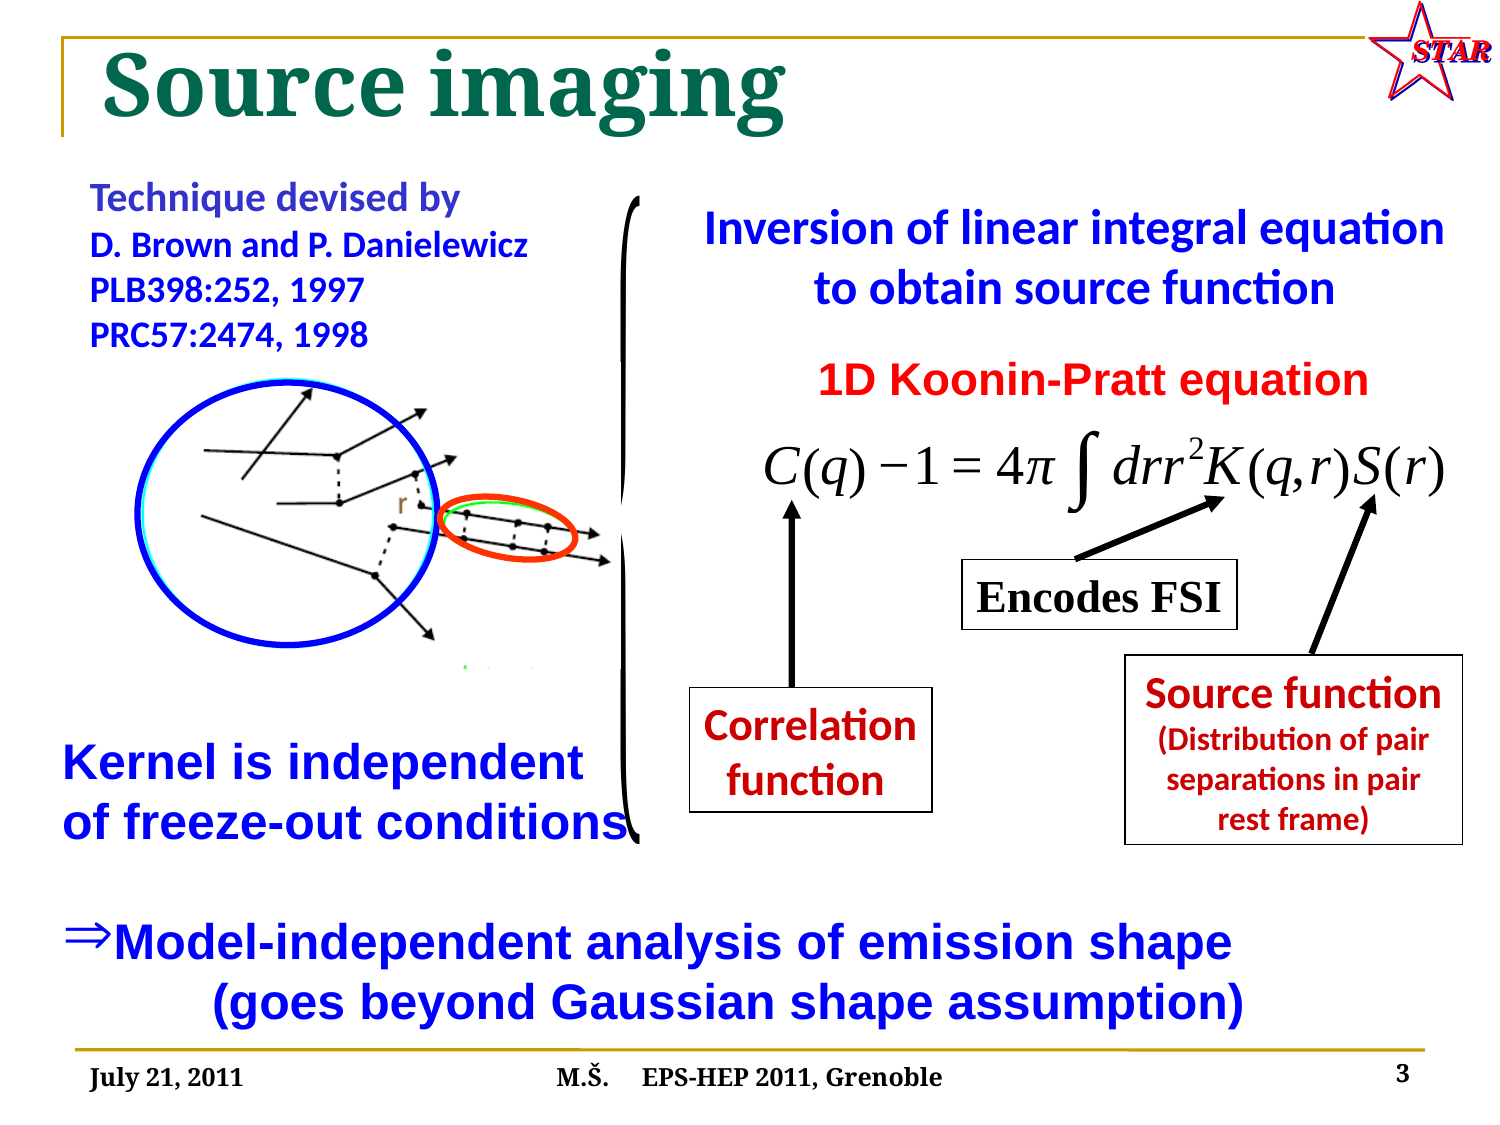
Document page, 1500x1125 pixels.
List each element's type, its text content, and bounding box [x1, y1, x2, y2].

text_box Kernel is independent of freeze-out conditions Model-independent analysis of emission shape (goes beyond Gaussian shape assumption) [47, 722, 1313, 1037]
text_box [755, 423, 1451, 513]
picture [596, 149, 751, 951]
text_box 3 [1074, 1024, 1425, 1099]
text_box Source imaging [87, 37, 1288, 125]
text_box Inversion of linear integral equation to obtain source function [755, 187, 1488, 323]
text_box Correlation function [755, 687, 933, 813]
text_box 1D Koonin-Pratt equation [803, 342, 1386, 413]
footer M.Š. EPS-HEP 2011, Grenoble [512, 1023, 988, 1100]
picture [1365, 0, 1493, 102]
text_box Encodes FSI [961, 559, 1237, 630]
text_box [124, 362, 621, 733]
text_box Source function (Distribution of pair separations in pair rest frame) [1125, 655, 1463, 845]
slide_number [74, 1037, 425, 1100]
text_box Technique devised by D. Brown and P. Danielewicz PLB398:252, 1997 PRC57:2474, 1998 [75, 162, 563, 363]
